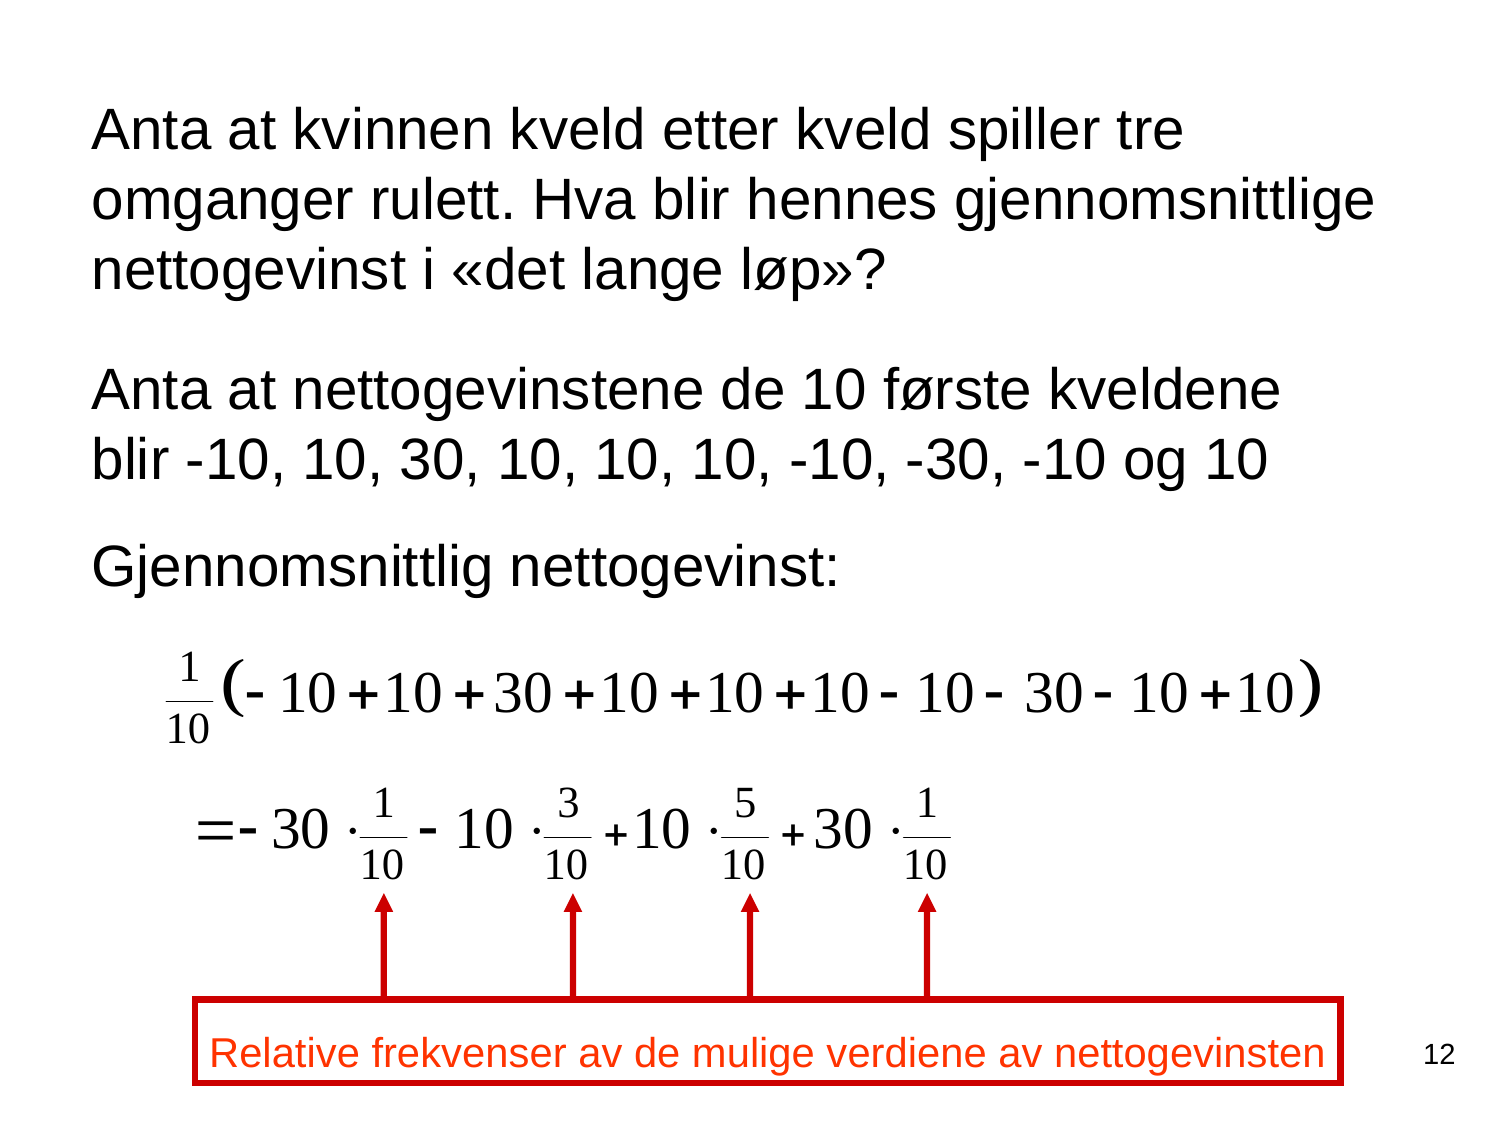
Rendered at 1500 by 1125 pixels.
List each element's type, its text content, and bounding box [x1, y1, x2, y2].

text_box Anta at kvinnen kveld etter kveld spiller tre omganger rulett. Hva blir hennes gjennomsnittlige nettogevinst i «det lange løp»? [76, 78, 1465, 315]
text_box [377, 901, 391, 1000]
slide_number 12 [1120, 1027, 1471, 1107]
text_box Gjennomsnittlig nettogevinst: [76, 515, 1388, 611]
text_box [743, 901, 757, 1000]
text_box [182, 769, 961, 894]
text_box Anta at nettogevinstene de 10 første kveldene blir -10, 10, 30, 10, 10, 10, -10, -30, -10 og 10 [76, 350, 1388, 492]
text_box [566, 901, 580, 1000]
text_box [155, 633, 1330, 758]
text_box [920, 901, 934, 1000]
text_box Relative frekvenser av de mulige verdiene av nettogevinsten [194, 999, 1341, 1083]
